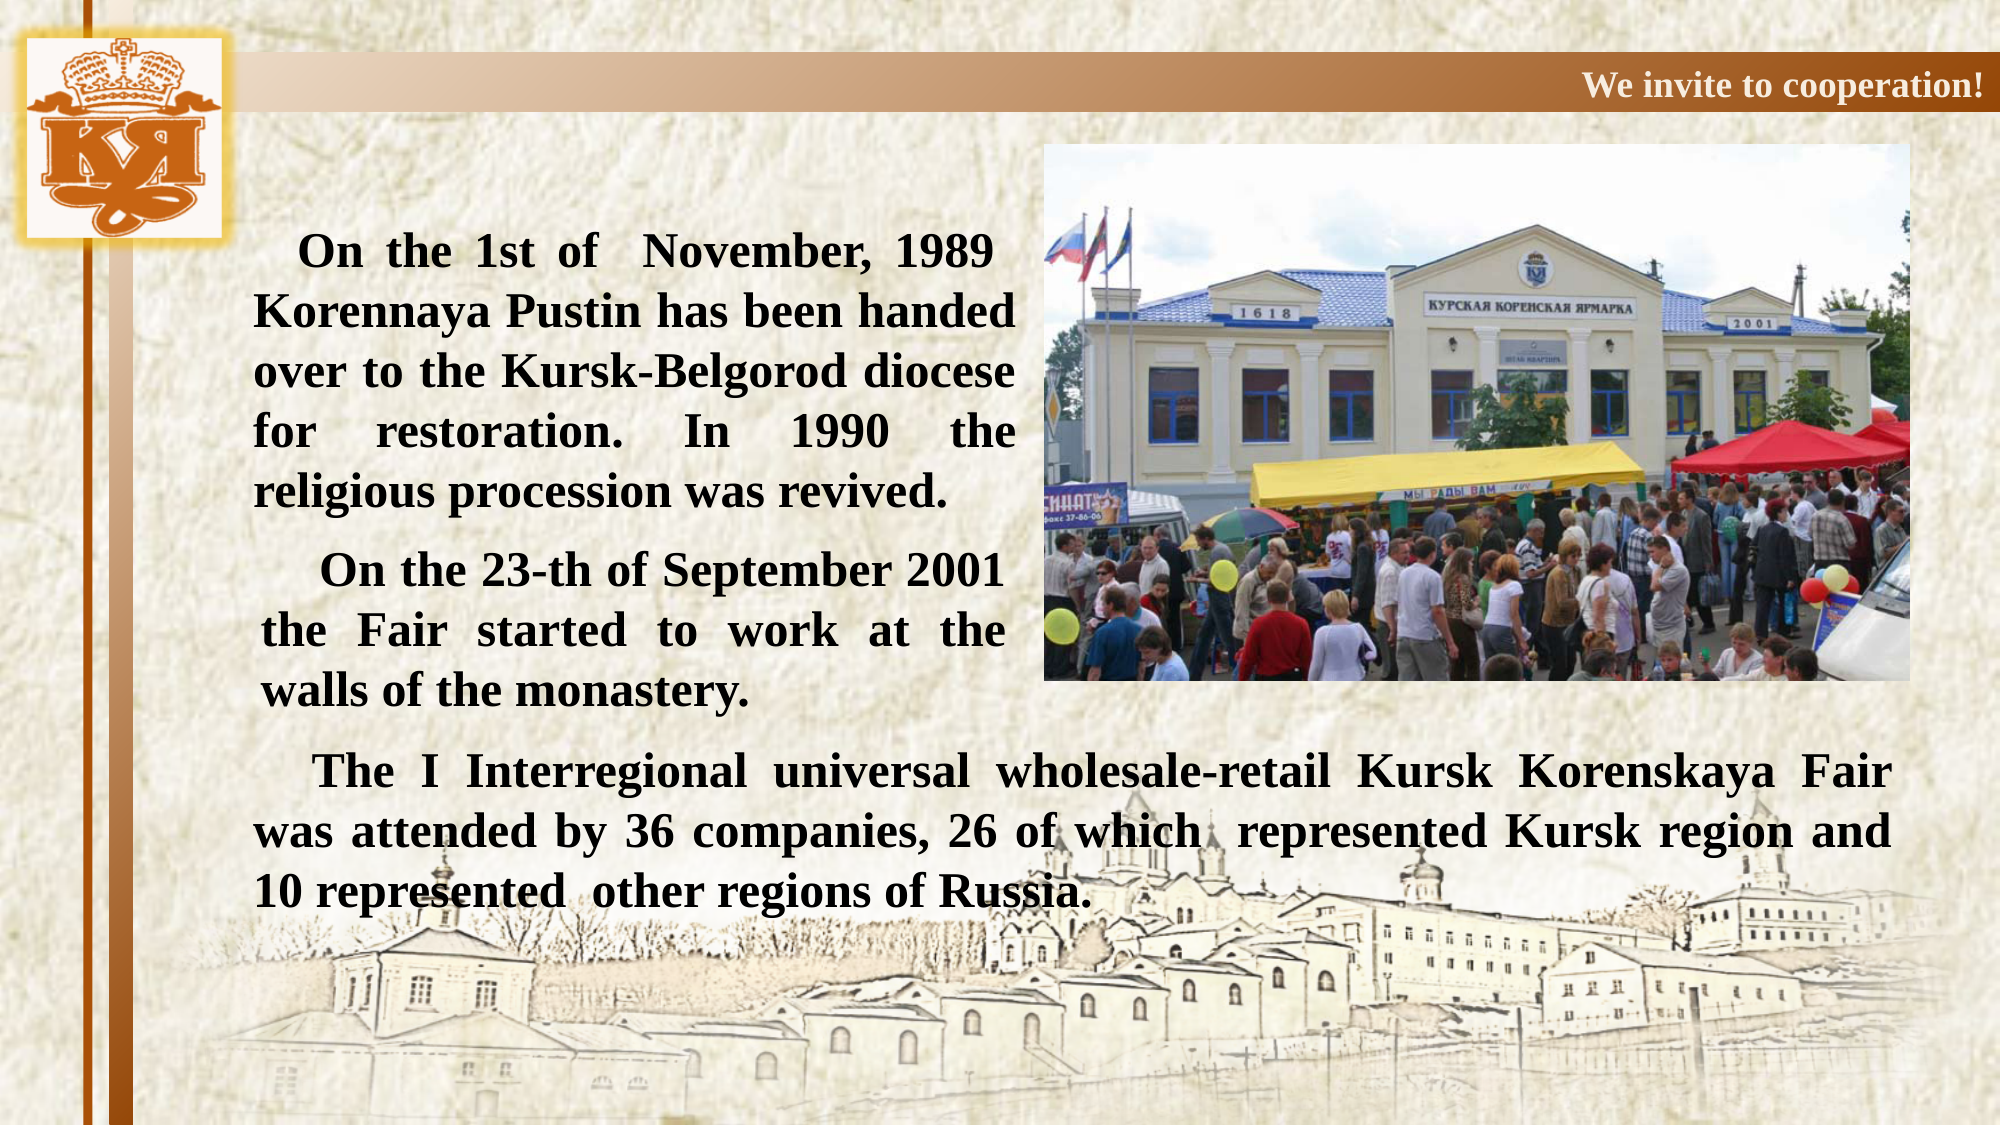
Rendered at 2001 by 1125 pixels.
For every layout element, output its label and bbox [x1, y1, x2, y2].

picture [124, 690, 1993, 1125]
text_box [0, 0, 2000, 1125]
picture [1044, 144, 1910, 681]
